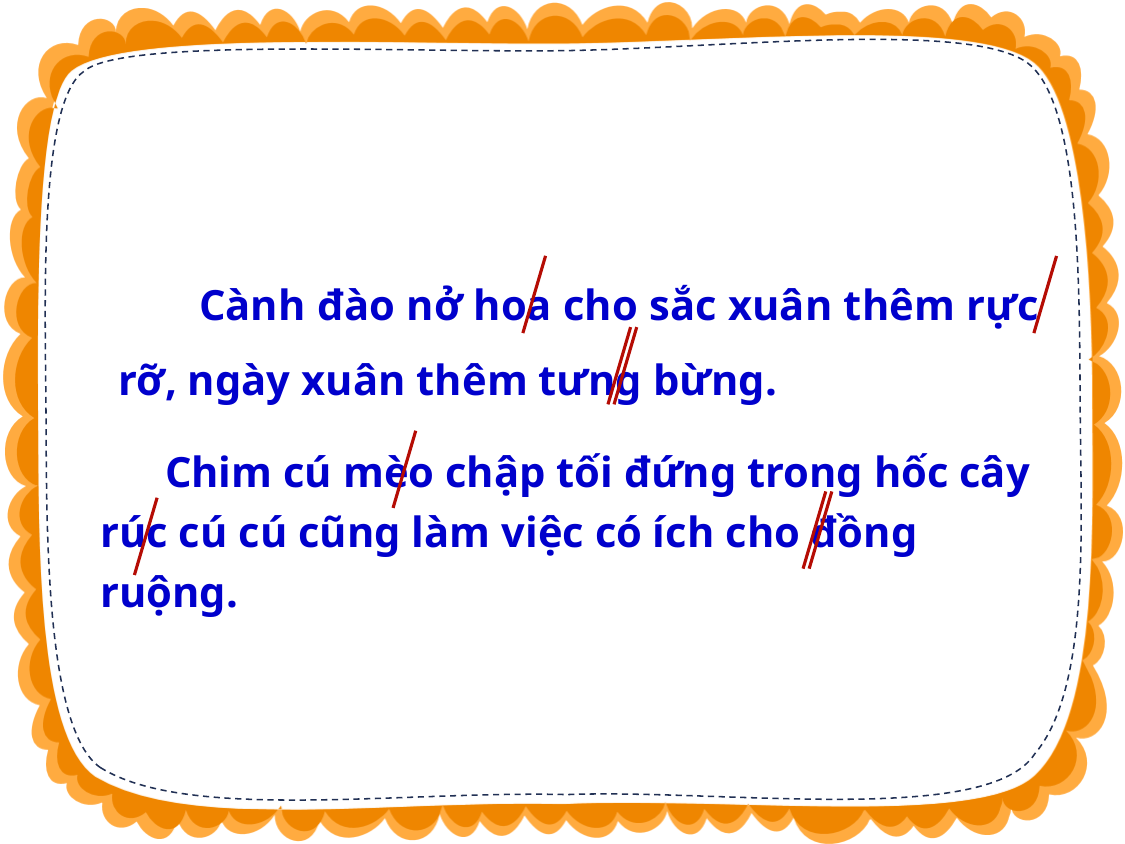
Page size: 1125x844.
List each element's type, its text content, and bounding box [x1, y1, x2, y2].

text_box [802, 491, 833, 569]
picture [0, 0, 1125, 844]
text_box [607, 326, 637, 405]
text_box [392, 430, 416, 509]
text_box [1033, 255, 1057, 334]
text_box Cành đào nở hoa cho sắc xuân thêm rực rỡ, ngày xuân thêm tưng bừng. [104, 246, 1055, 412]
text_box Chim cú mèo chập tối đứng trong hốc cây rúc cú cú cũng làm việc có ích cho đồng ruộng. [85, 428, 1055, 623]
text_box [134, 497, 158, 576]
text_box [522, 255, 546, 334]
